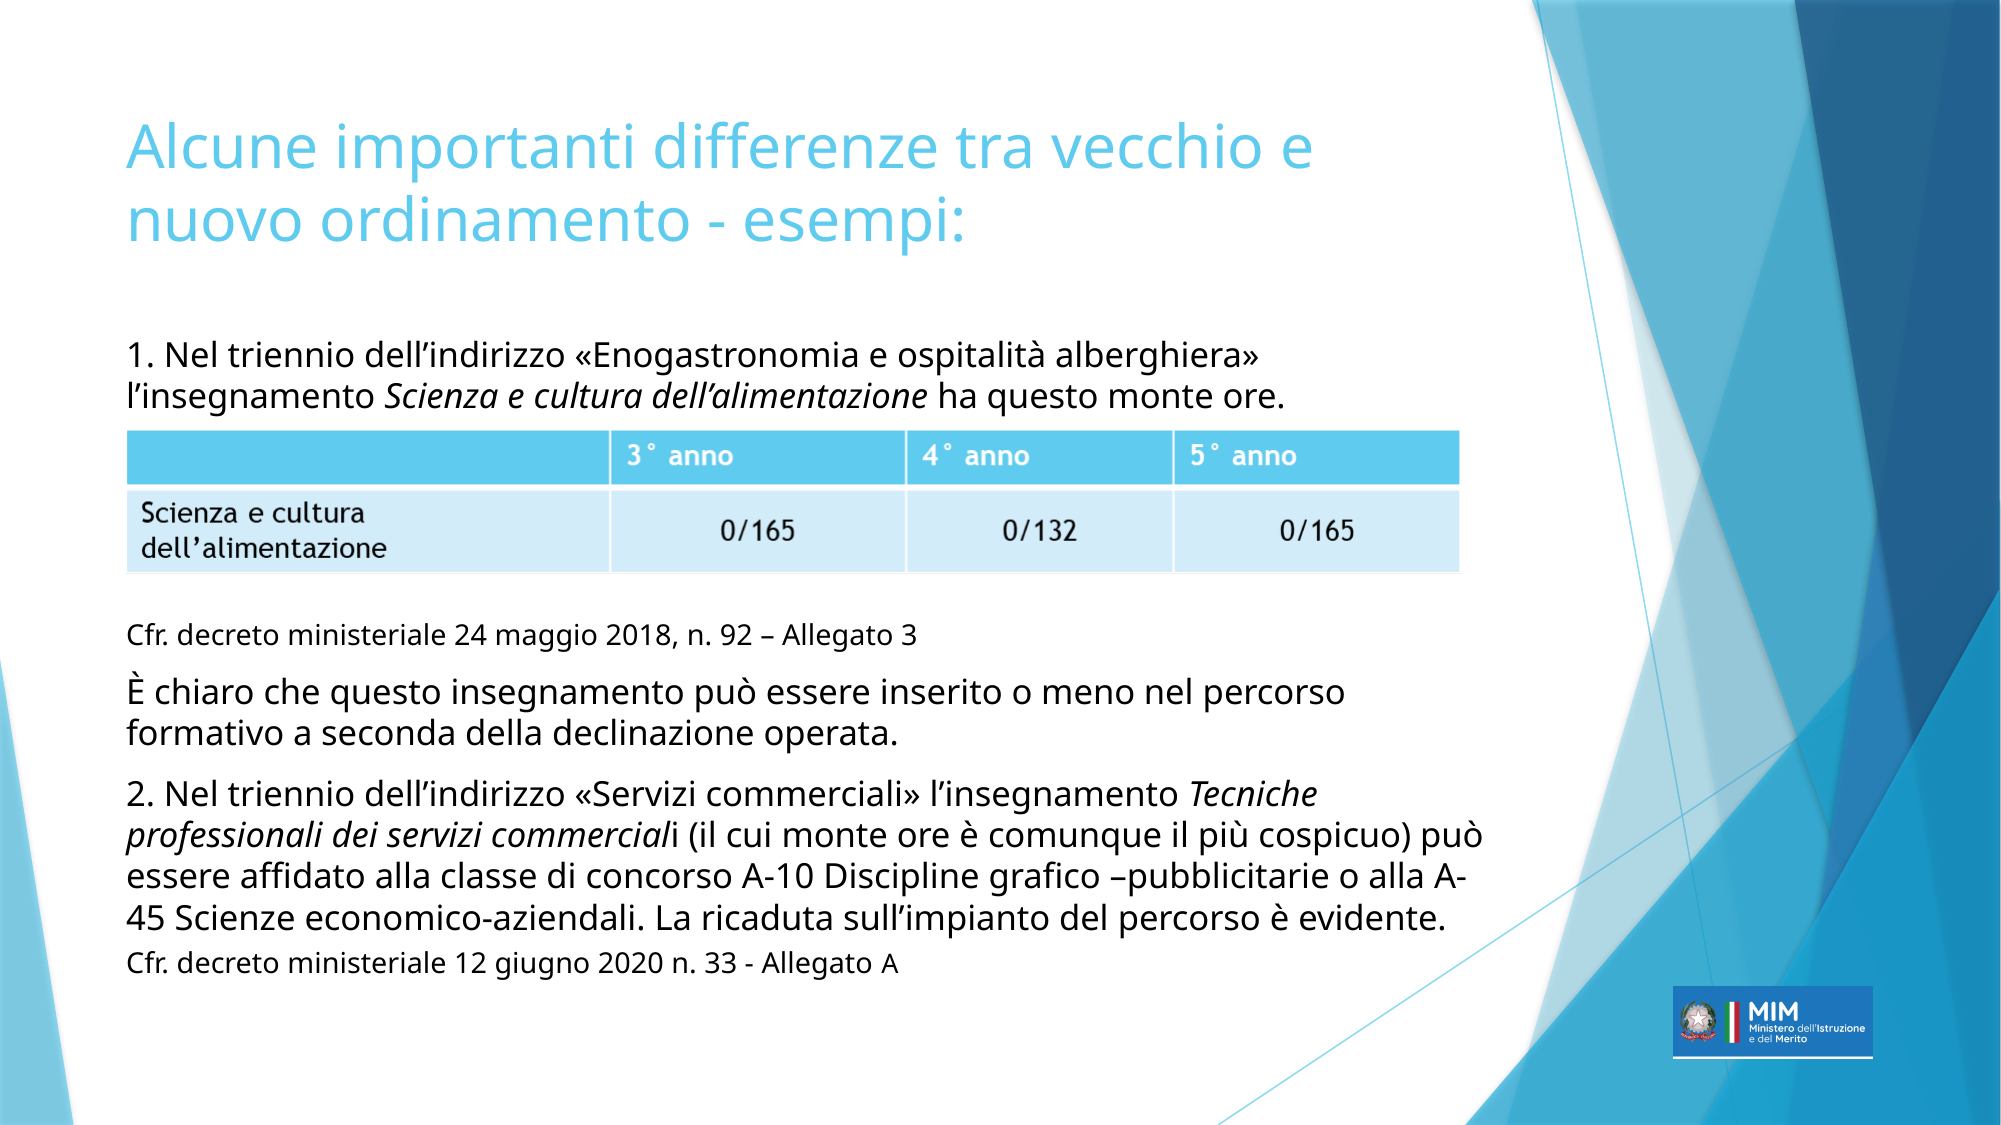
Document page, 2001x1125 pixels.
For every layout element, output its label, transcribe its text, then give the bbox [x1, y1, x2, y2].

picture [1672, 985, 1873, 1060]
title Alcune importanti differenze tra vecchio e nuovo ordinamento - esempi: [111, 99, 1522, 263]
list 1. Nel triennio dell’indirizzo «Enogastronomia e ospitalità alberghiera» l’insegnamento Scienza e cultura dell’alimentazione ha questo monte ore. Cfr. decreto ministeriale 24 maggio 2018, n. 92 – Allegato 3 È chiaro che questo insegnamento può essere inserito o meno nel percorso formativo a seconda della declinazione operata. 2. Nel triennio dell’indirizzo «Servizi commerciali» l’insegnamento Tecniche professionali dei servizi commerciali (il cui monte ore è comunque il più cospicuo) può essere affidato alla classe di concorso A-10 Discipline grafico –pubblicitarie o alla A-45 Scienze economico-aziendali. La ricaduta sull’impianto del percorso è evidente. Cfr. decreto ministeriale 12 giugno 2020 n. 33 - Allegato A [111, 325, 1522, 991]
picture [123, 426, 1465, 582]
